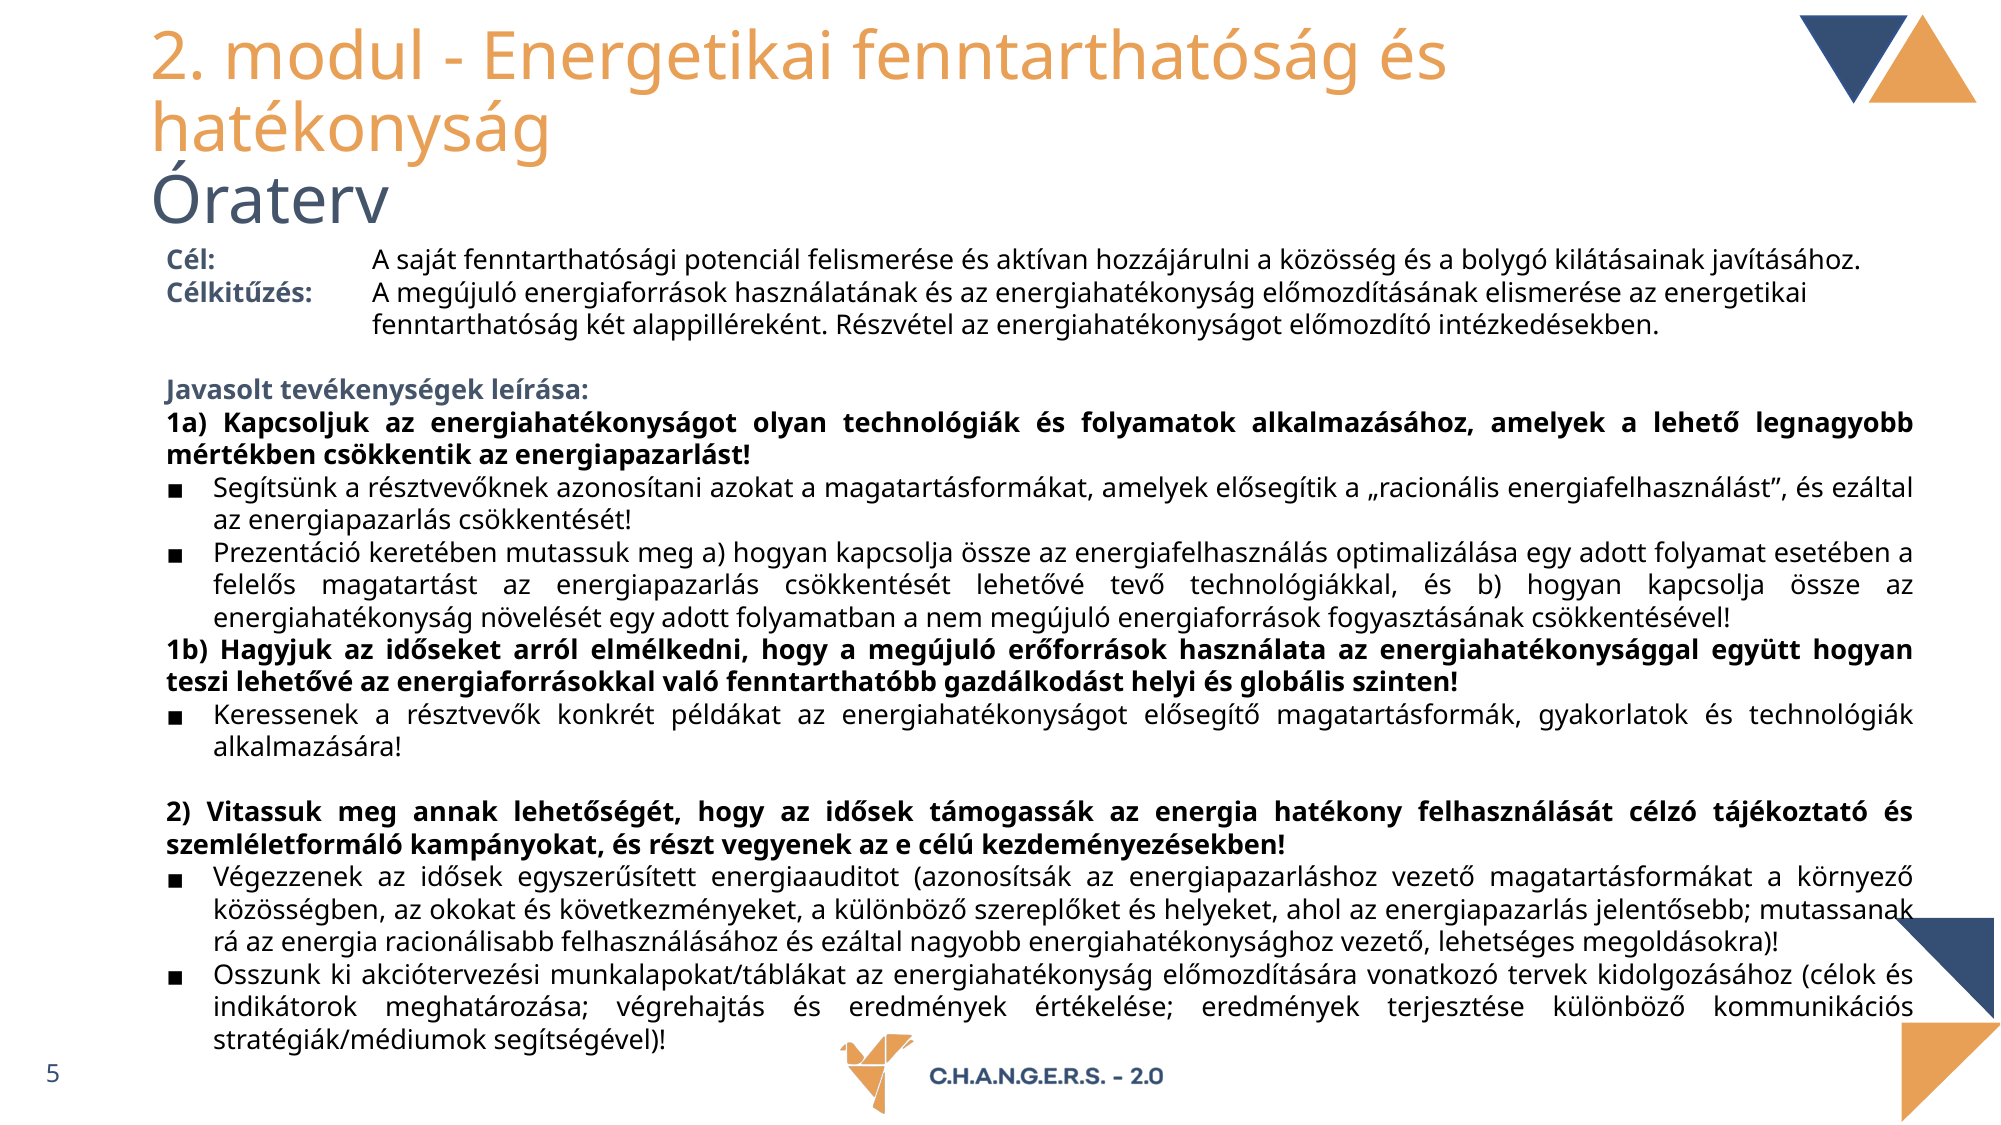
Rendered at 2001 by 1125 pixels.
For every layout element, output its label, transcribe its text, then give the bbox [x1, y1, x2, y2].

text_box Cél: A saját fenntarthatósági potenciál felismerése és aktívan hozzájárulni a közösség és a bolygó kilátásainak javításához. Célkitűzés: A megújuló energiaforrások használatának és az energiahatékonyság előmozdításának elismerése az energetikai fenntarthatóság két alappilléreként. Részvétel az energiahatékonyságot előmozdító intézkedésekben. Javasolt tevékenységek leírása: 1a) Kapcsoljuk az energiahatékonyságot olyan technológiák és folyamatok alkalmazásához, amelyek a lehető legnagyobb mértékben csökkentik az energiapazarlást! Segítsünk a résztvevőknek azonosítani azokat a magatartásformákat, amelyek elősegítik a „racionális energiafelhasználást”, és ezáltal az energiapazarlás csökkentését! Prezentáció keretében mutassuk meg a) hogyan kapcsolja össze az energiafelhasználás optimalizálása egy adott folyamat esetében a felelős magatartást az energiapazarlás csökkentését lehetővé tevő technológiákkal, és b) hogyan kapcsolja össze az energiahatékonyság növelését egy adott folyamatban a nem megújuló energiaforrások fogyasztásának csökkentésével! 1b) Hagyjuk az időseket arról elmélkedni, hogy a megújuló erőforrások használata az energiahatékonysággal együtt hogyan teszi lehetővé az energiaforrásokkal való fenntarthatóbb gazdálkodást helyi és globális szinten! Keressenek a résztvevők konkrét példákat az energiahatékonyságot elősegítő magatartásformák, gyakorlatok és technológiák alkalmazására! 2) Vitassuk meg annak lehetőségét, hogy az idősek támogassák az energia hatékony felhasználását célzó tájékoztató és szemléletformáló kampányokat, és részt vegyenek az e célú kezdeményezésekben! Végezzenek az idősek egyszerűsített energiaauditot (azonosítsák az energiapazarláshoz vezető magatartásformákat a környező közösségben, az okokat és következményeket, a különböző szereplőket és helyeket, ahol az energiapazarlás jelentősebb; mutassanak rá az energia racionálisabb felhasználásához és ezáltal nagyobb energiahatékonysághoz vezető, lehetséges megoldásokra)! Osszunk ki akciótervezési munkalapokat/táblákat az energiahatékonyság előmozdítására vonatkozó tervek kidolgozásához (célok és indikátorok meghatározása; végrehajtás és eredmények értékelése; eredmények terjesztése különböző kommunikációs stratégiák/médiumok segítségével)! [151, 235, 1929, 1063]
text_box 2. modul - Energetikai fenntarthatóság és hatékonyság Óraterv [135, 21, 1821, 239]
picture [814, 1063, 1186, 1125]
